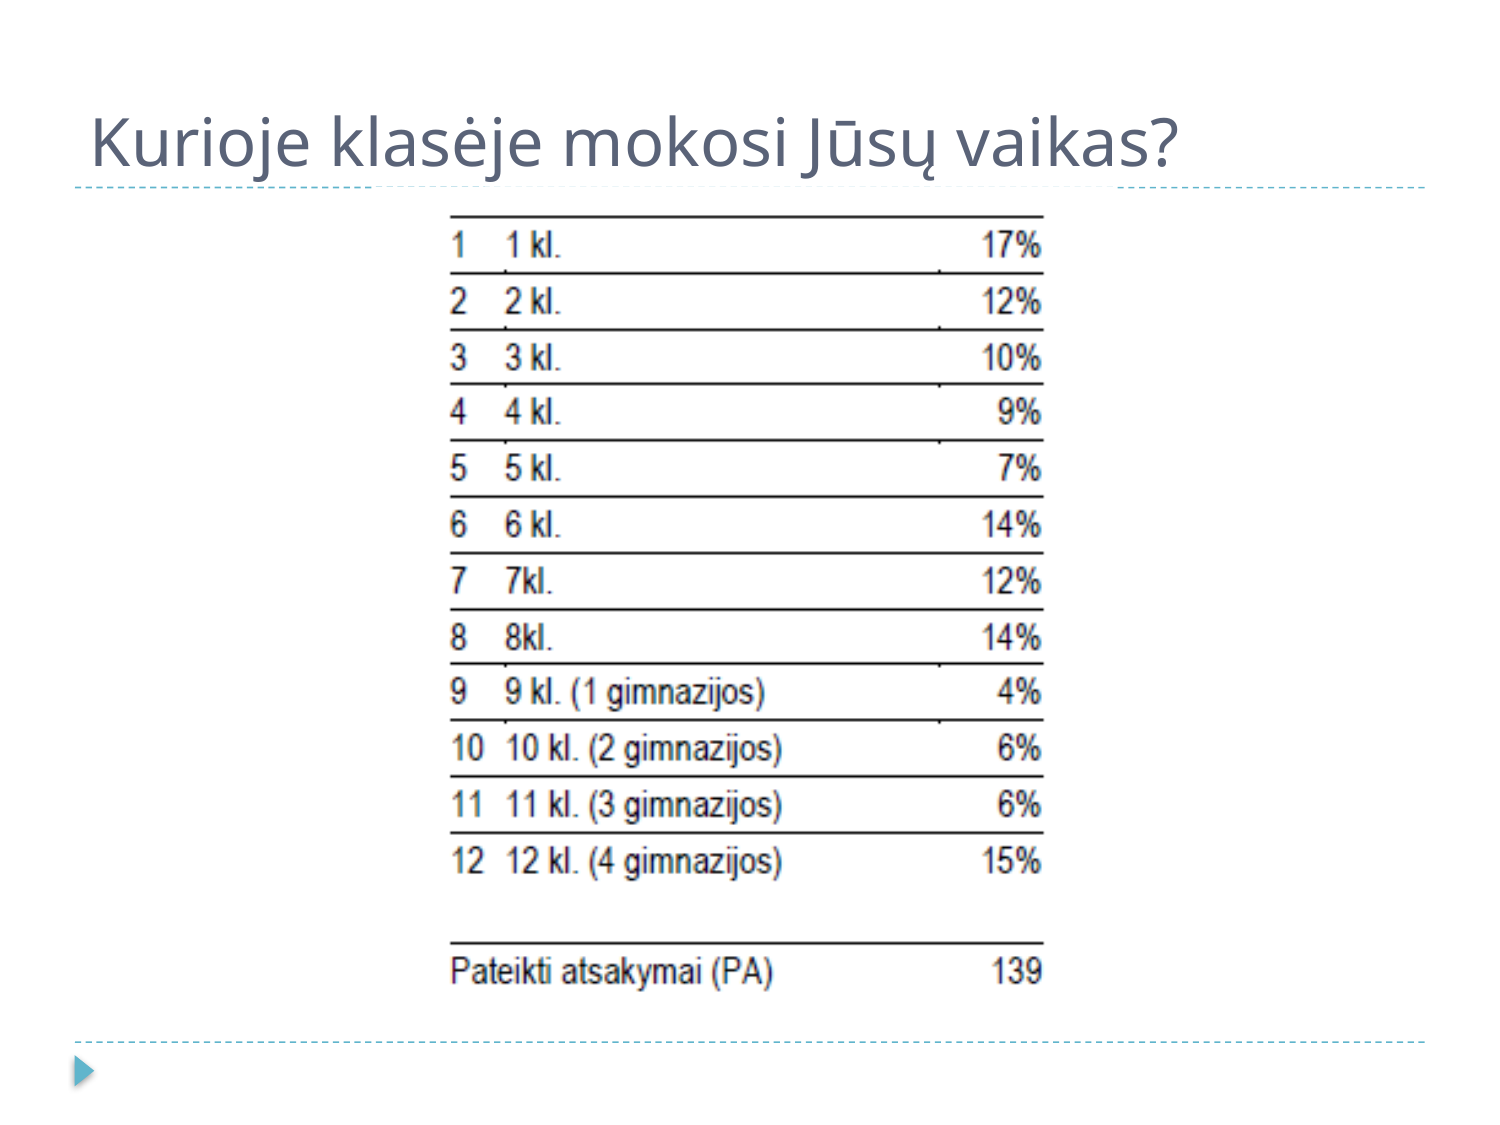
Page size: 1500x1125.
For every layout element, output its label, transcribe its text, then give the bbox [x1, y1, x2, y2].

title Kurioje klasėje mokosi Jūsų vaikas? [75, 24, 1425, 188]
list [374, 187, 1113, 1009]
